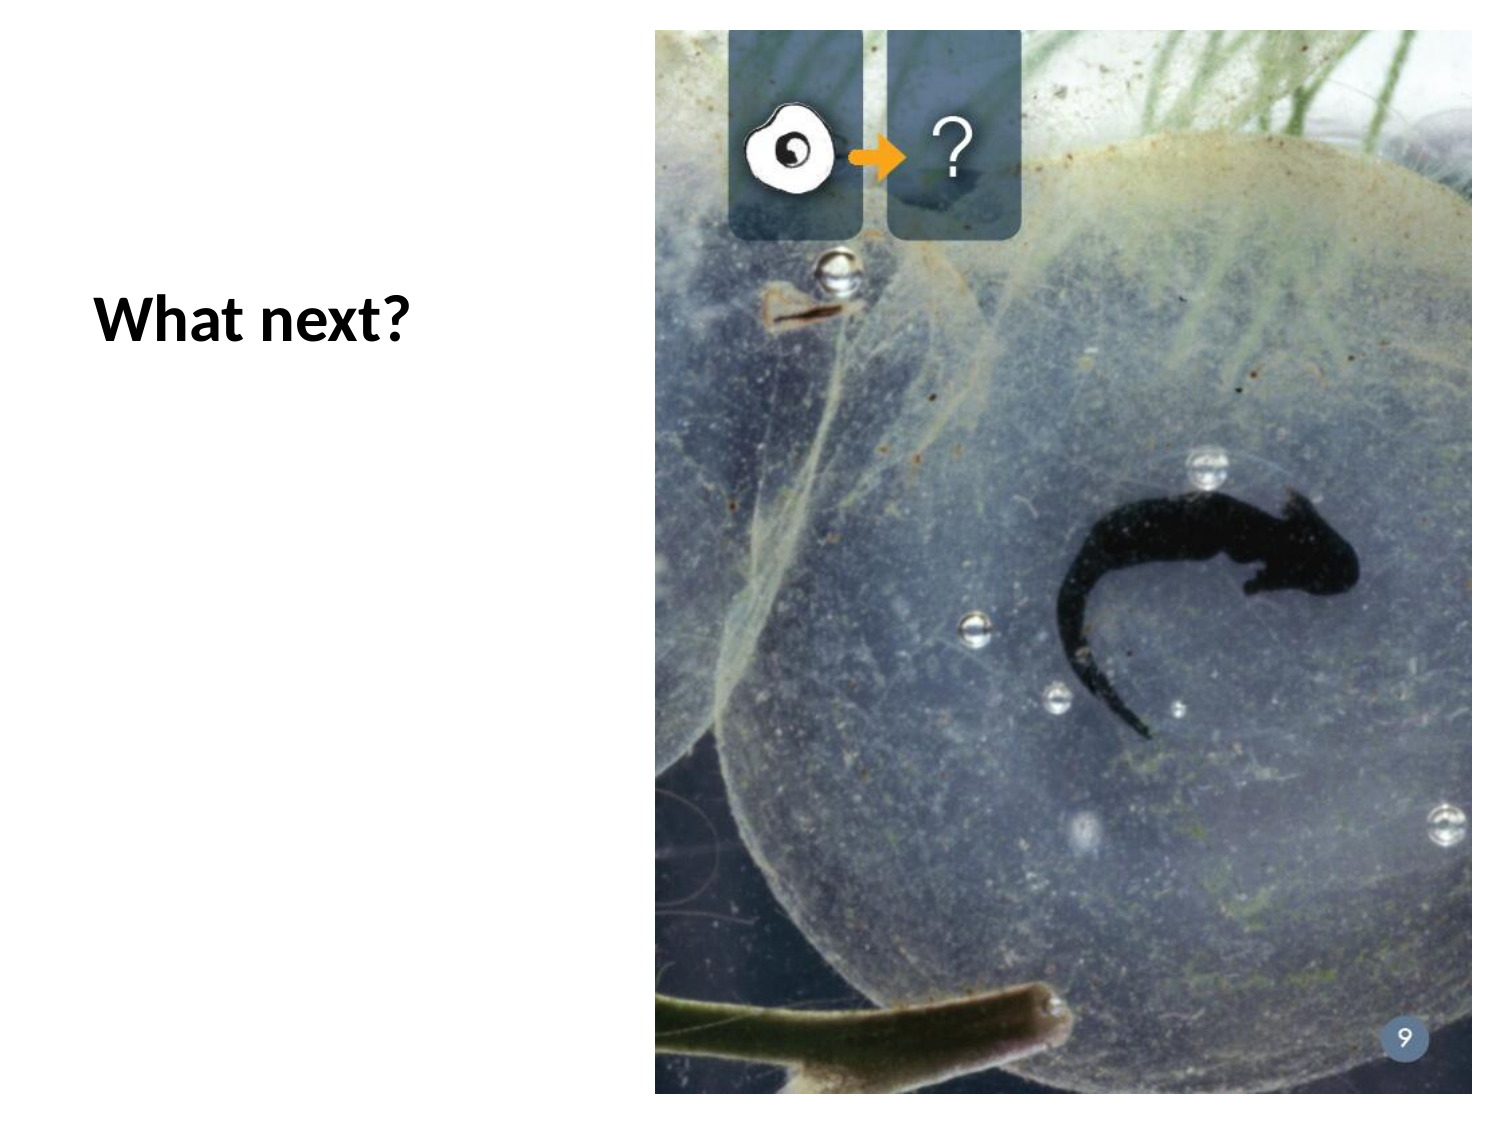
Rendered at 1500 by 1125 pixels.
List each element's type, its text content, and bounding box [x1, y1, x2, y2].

picture [655, 30, 1472, 1095]
text_box What next? [78, 267, 429, 362]
